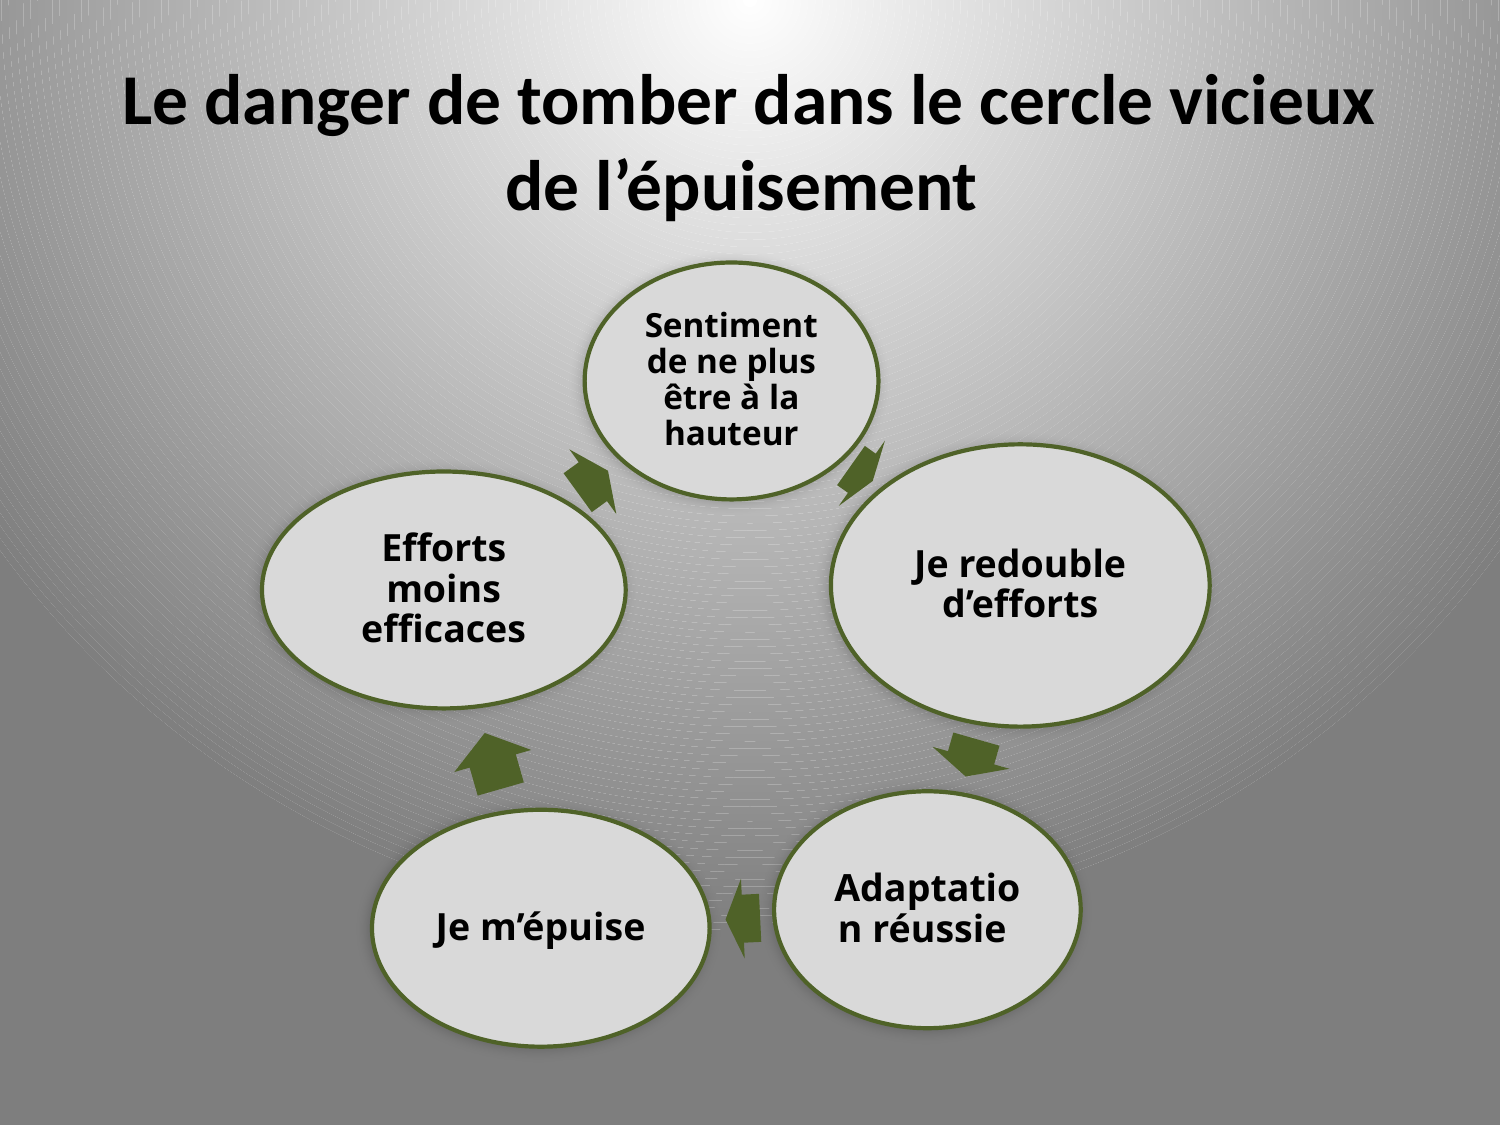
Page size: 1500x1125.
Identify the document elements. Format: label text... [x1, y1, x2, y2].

title Le danger de tomber dans le cercle vicieux de l’épuisement [75, 45, 1425, 233]
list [0, 262, 1471, 1048]
